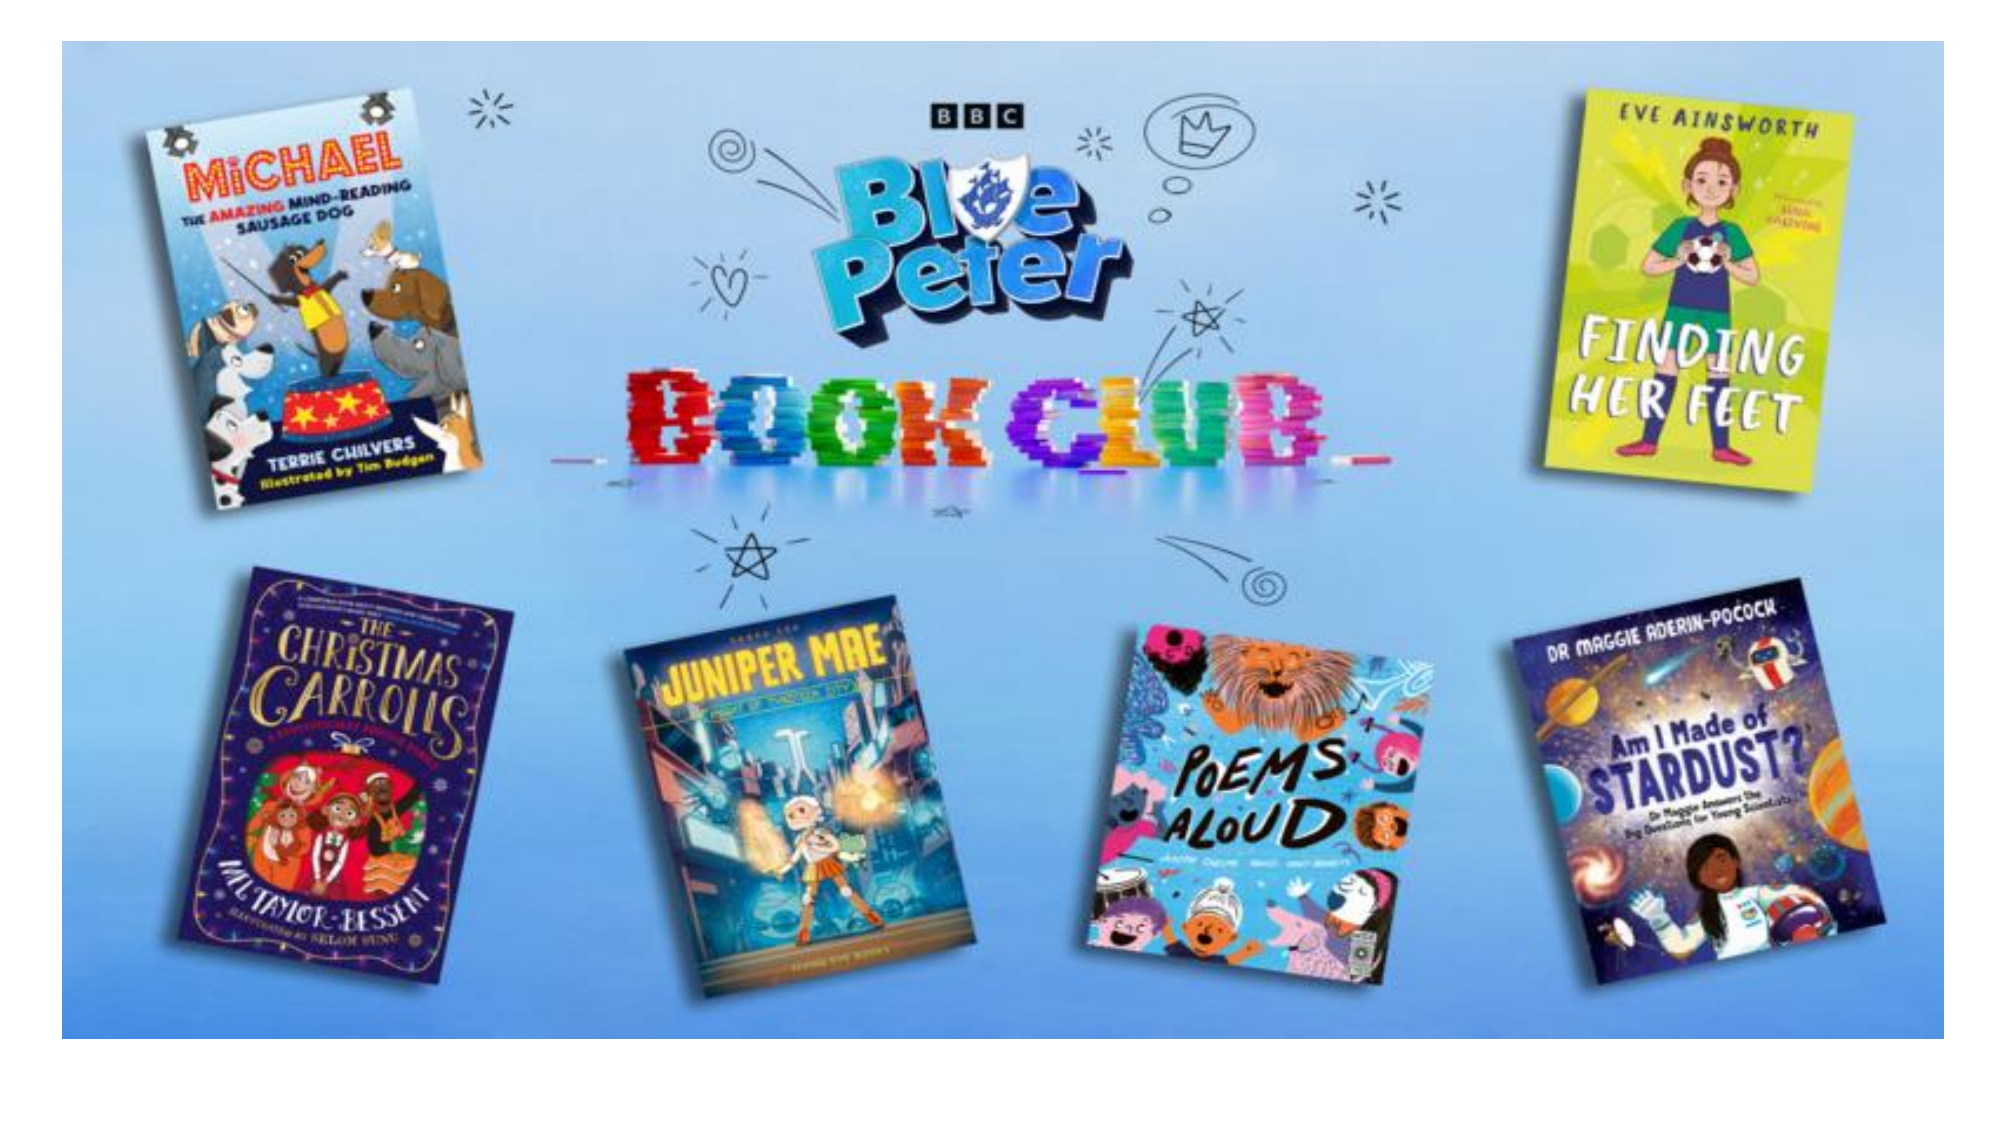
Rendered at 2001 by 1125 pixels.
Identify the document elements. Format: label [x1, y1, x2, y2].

picture [62, 41, 1944, 1039]
